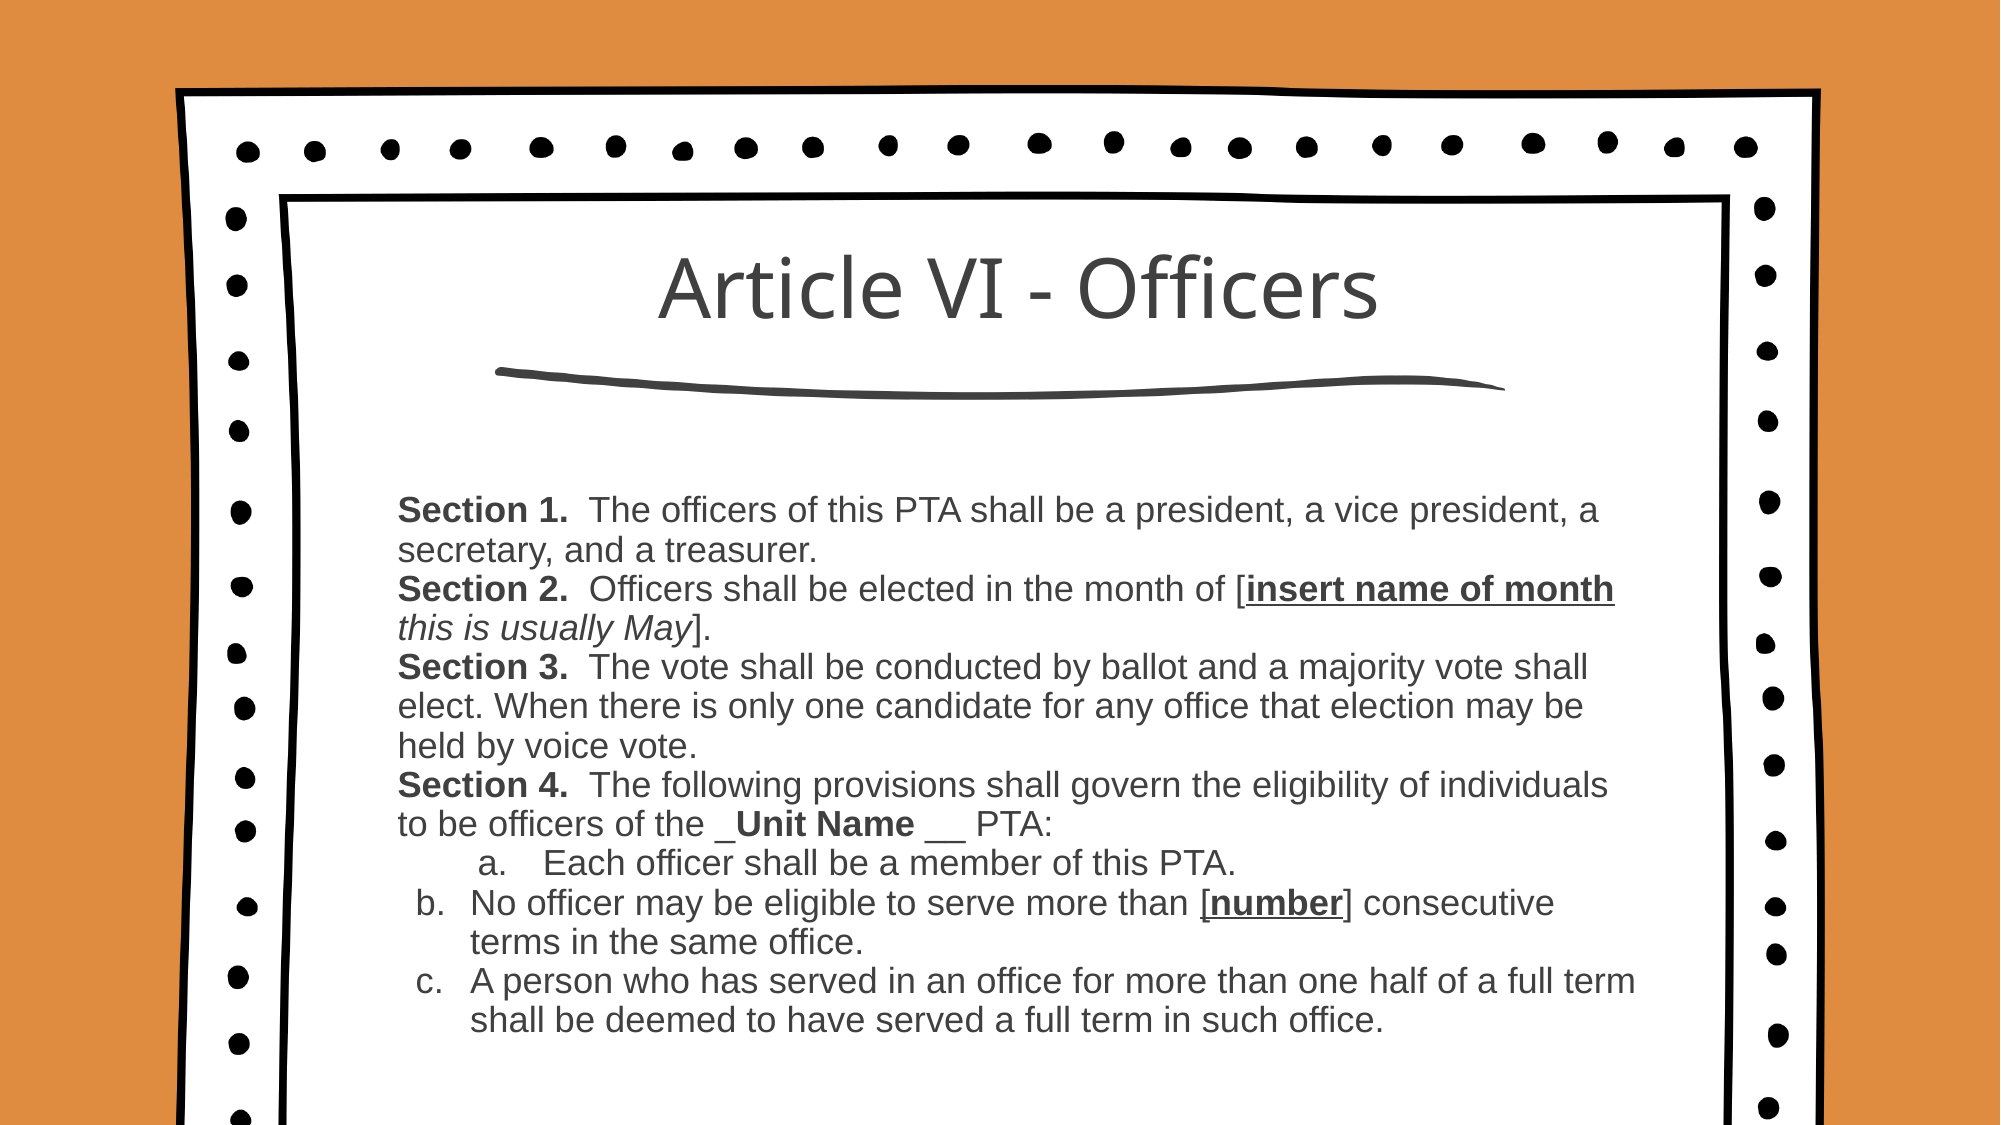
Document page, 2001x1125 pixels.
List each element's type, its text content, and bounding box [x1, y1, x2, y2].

title Article VI - Officers [382, 239, 1658, 353]
picture [174, 85, 1825, 1125]
list Section 1. The officers of this PTA shall be a president, a vice president, a secretary, and a treasurer. Section 2. Officers shall be elected in the month of [insert name of month this is usually May]. Section 3. The vote shall be conducted by ballot and a majority vote shall elect. When there is only one candidate for any office that election may be held by voice vote. Section 4. The following provisions shall govern the eligibility of individuals to be officers of the _Unit Name __ PTA: a. Each officer shall be a member of this PTA. b. No officer may be eligible to serve more than [number] consecutive terms in the same office. c. A person who has served in an office for more than one half of a full term shall be deemed to have served a full term in such office. [382, 484, 1658, 1052]
